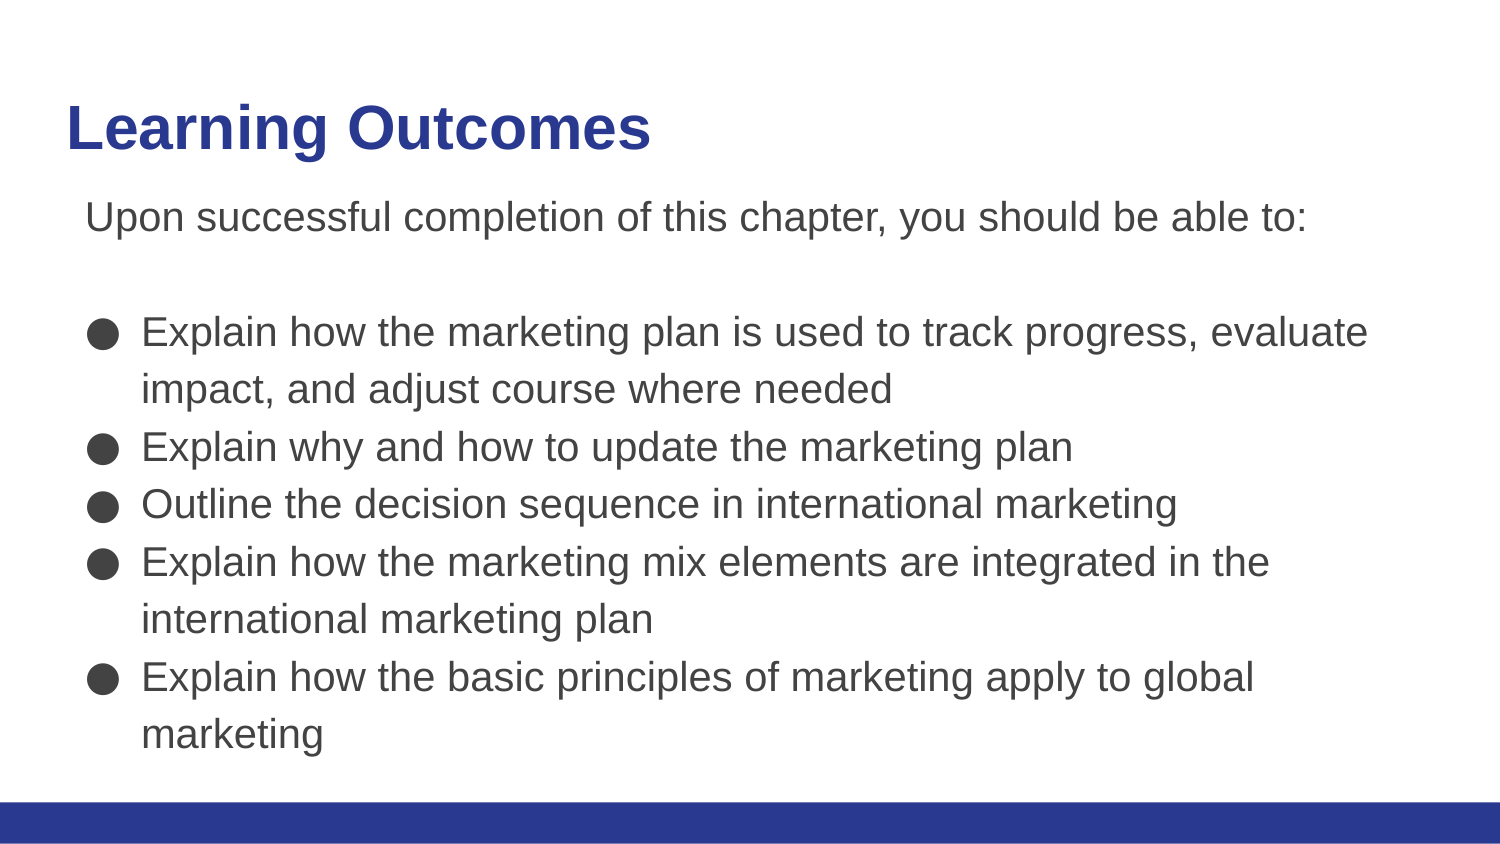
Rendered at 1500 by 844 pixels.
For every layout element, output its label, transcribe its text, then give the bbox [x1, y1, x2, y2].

title Learning Outcomes [51, 72, 1449, 166]
list Upon successful completion of this chapter, you should be able to: Explain how the marketing plan is used to track progress, evaluate impact, and adjust course where needed Explain why and how to update the marketing plan Outline the decision sequence in international marketing Explain how the marketing mix elements are integrated in the international marketing plan Explain how the basic principles of marketing apply to global marketing [51, 166, 1449, 750]
